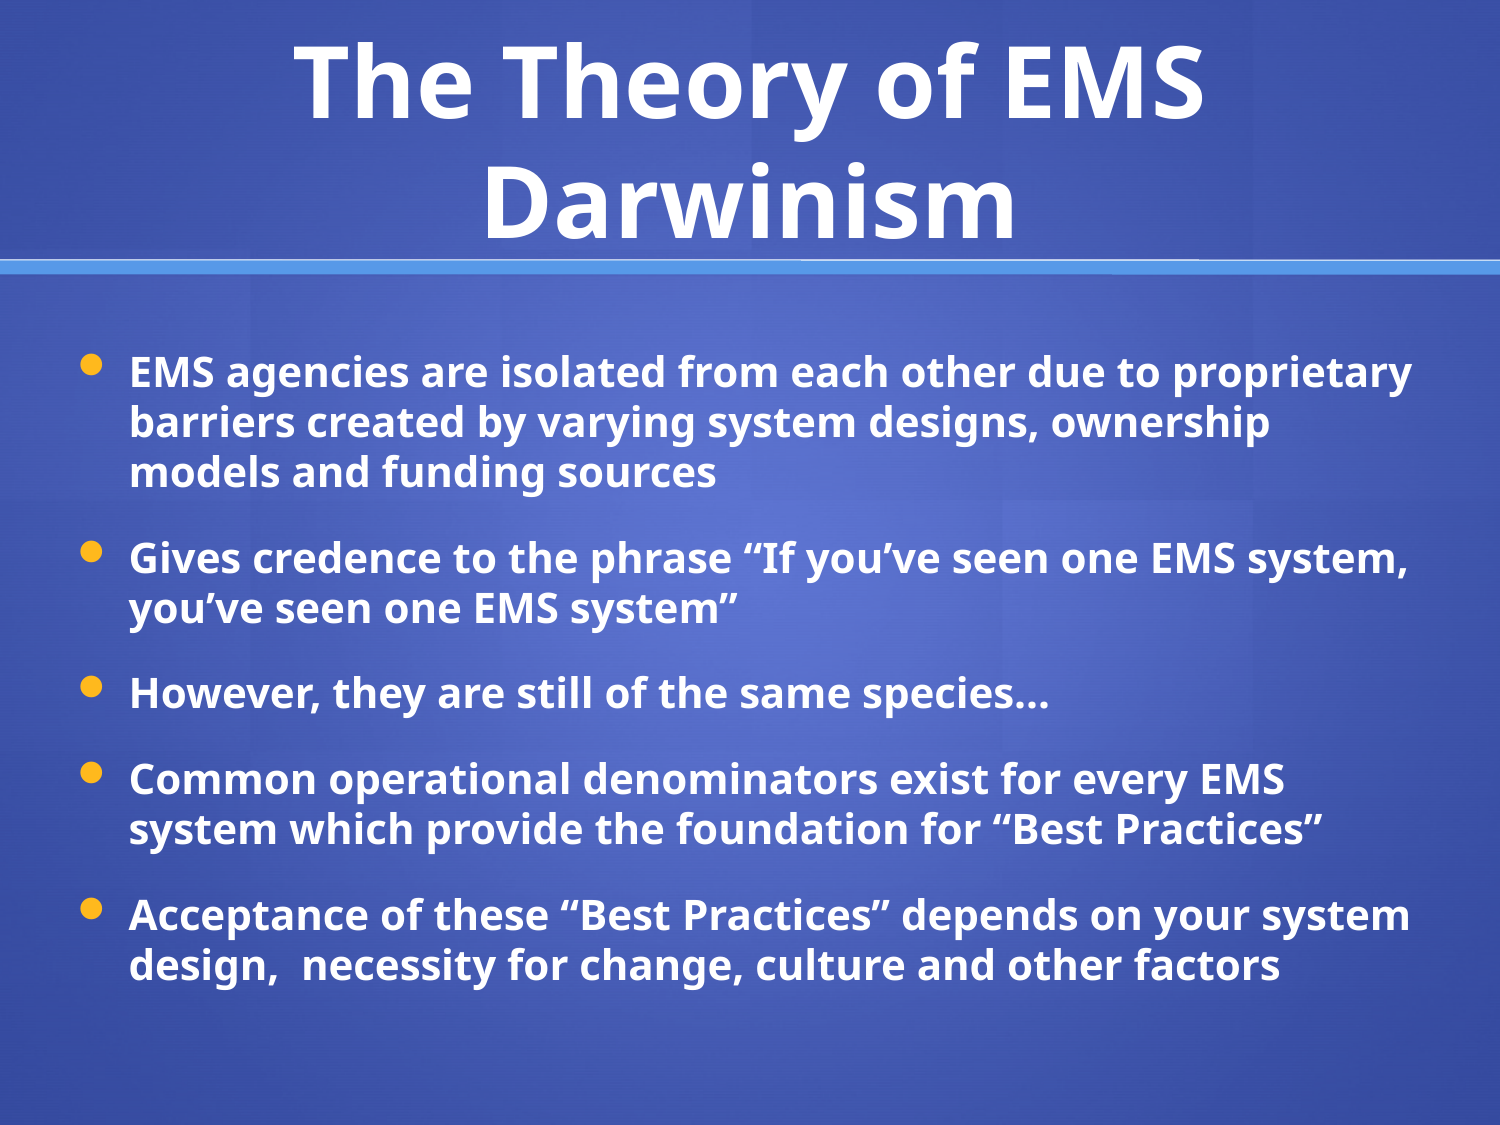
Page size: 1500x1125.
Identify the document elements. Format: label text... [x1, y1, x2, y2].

list EMS agencies are isolated from each other due to proprietary barriers created by varying system designs, ownership models and funding sources Gives credence to the phrase “If you’ve seen one EMS system, you’ve seen one EMS system” However, they are still of the same species… Common operational denominators exist for every EMS system which provide the foundation for “Best Practices” Acceptance of these “Best Practices” depends on your system design, necessity for change, culture and other factors [62, 337, 1438, 1050]
title The Theory of EMS Darwinism [75, 45, 1425, 233]
